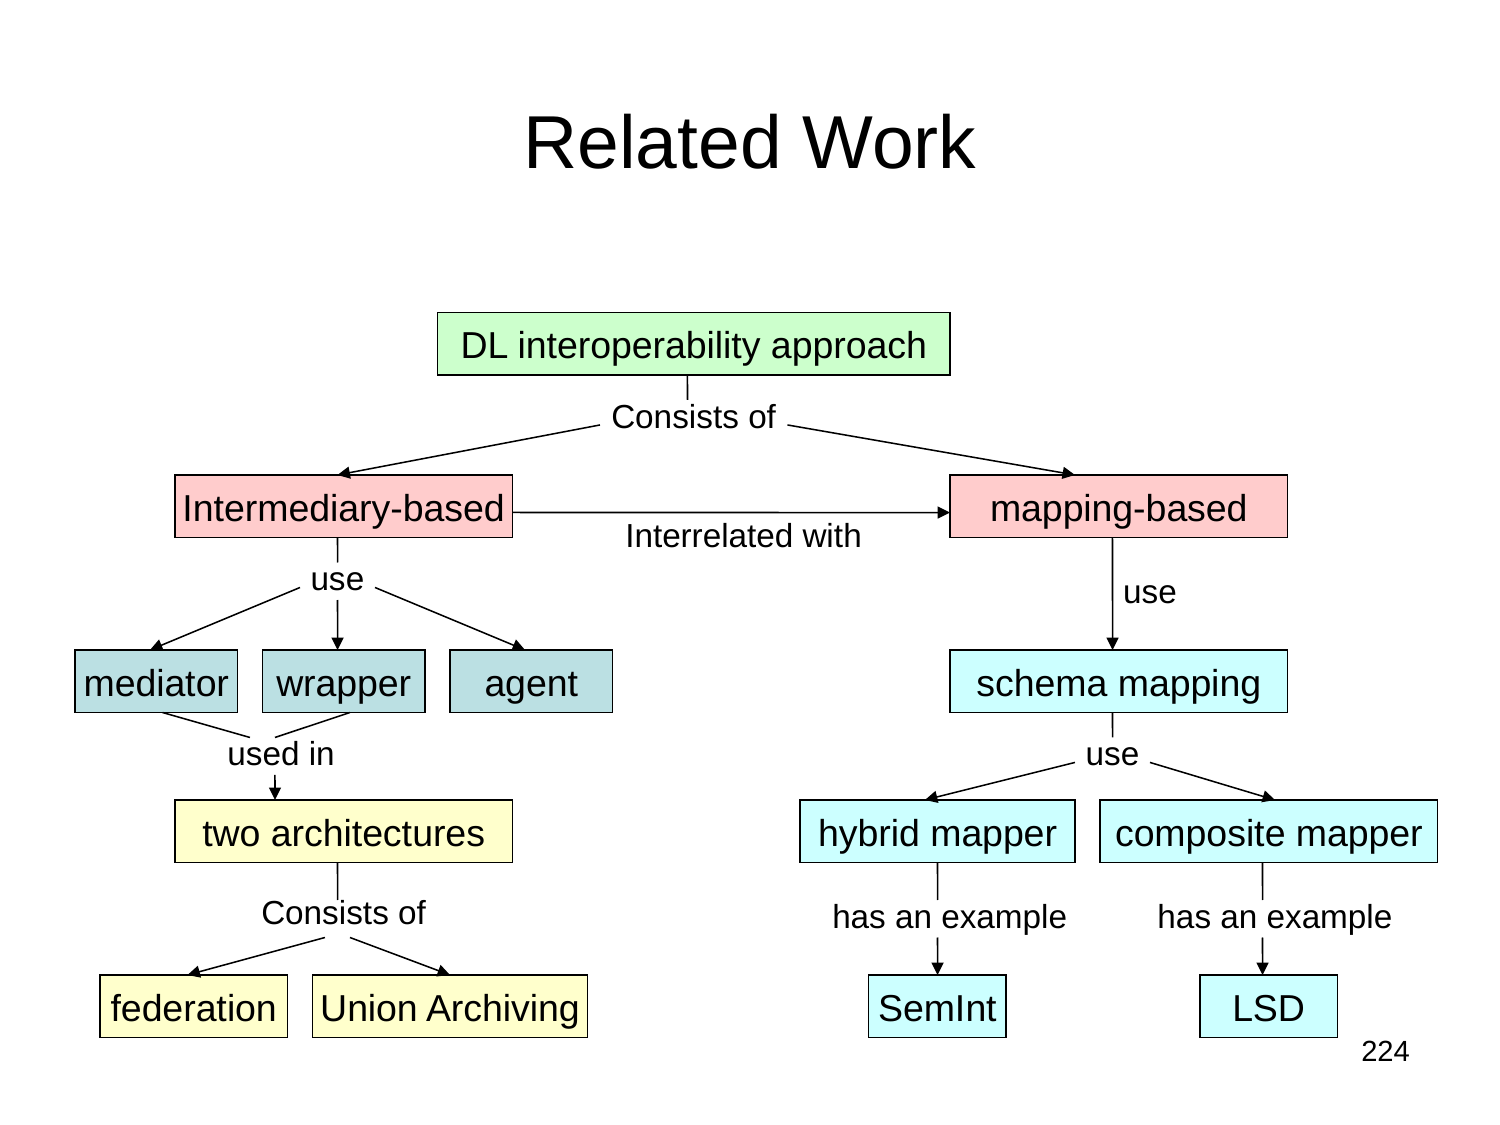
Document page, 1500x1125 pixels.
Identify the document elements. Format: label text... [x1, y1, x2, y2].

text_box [949, 537, 1288, 713]
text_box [512, 507, 951, 563]
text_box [812, 862, 1088, 1038]
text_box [174, 374, 1288, 537]
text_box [1137, 862, 1413, 1038]
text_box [99, 712, 588, 1038]
text_box DL interoperability approach [437, 312, 950, 373]
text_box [799, 712, 1438, 863]
slide_number 224 [1074, 1024, 1426, 1103]
title Related Work [74, 44, 1426, 233]
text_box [74, 537, 613, 713]
